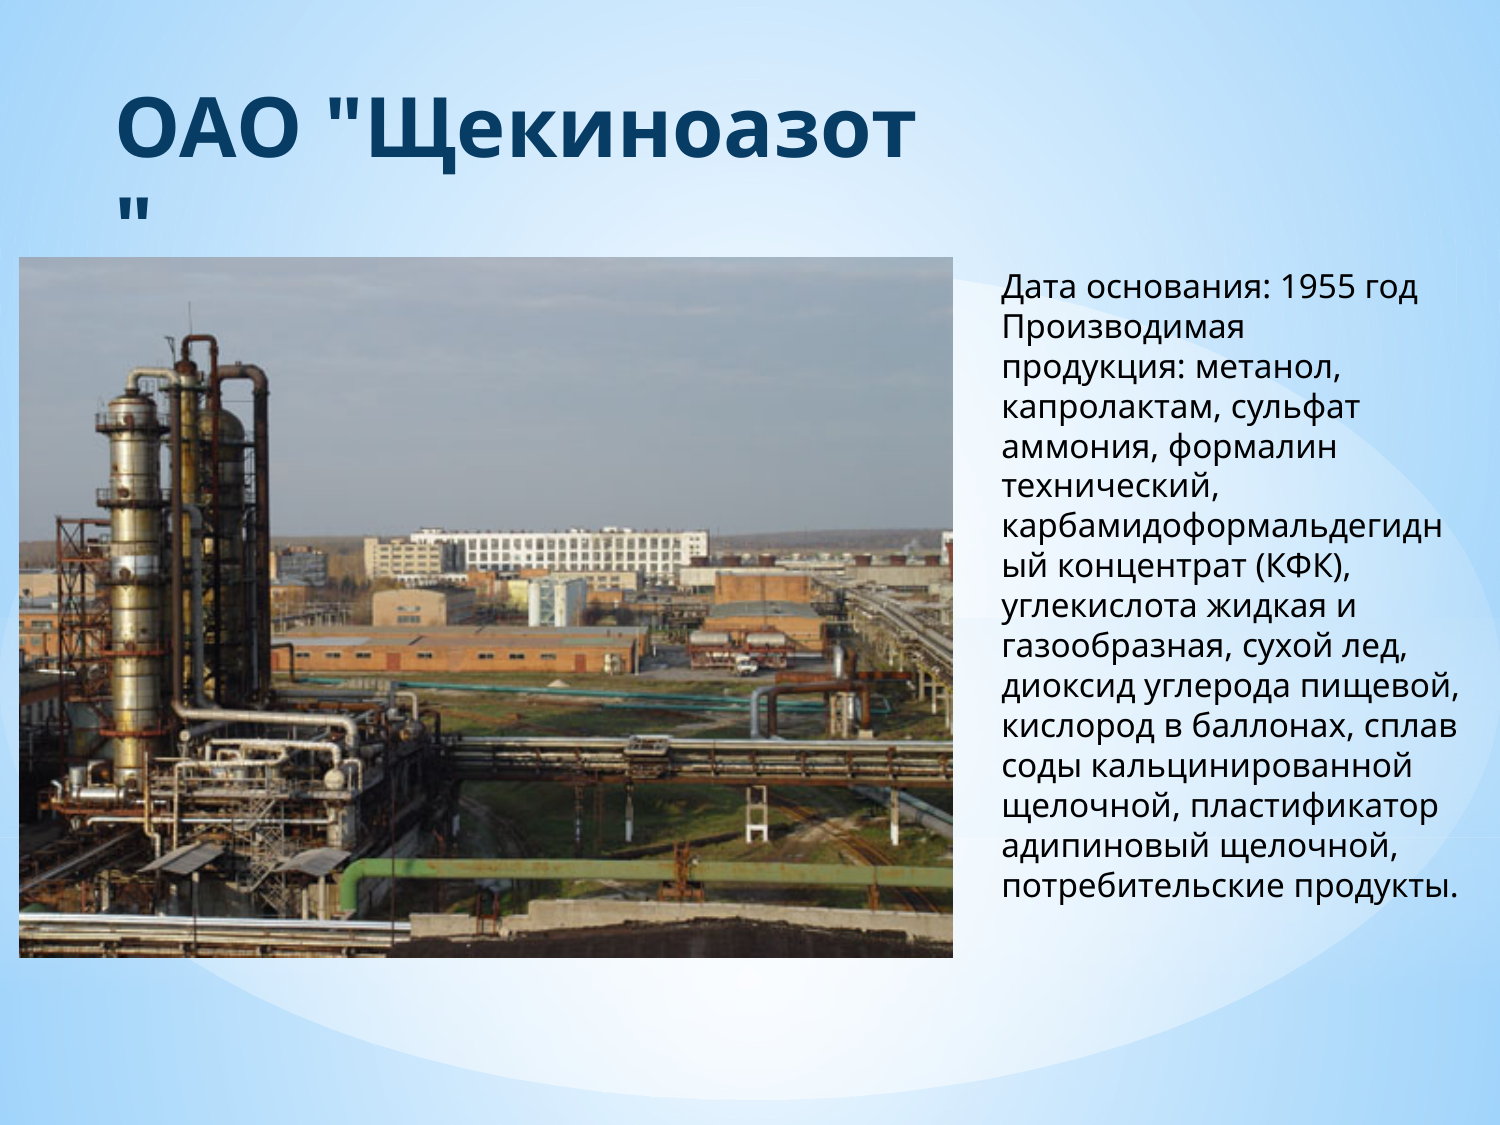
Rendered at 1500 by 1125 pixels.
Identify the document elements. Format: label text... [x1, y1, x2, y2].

text_box ОАО "Щекиноазот" [100, 66, 951, 255]
title Дата основания: 1955 год Производимая продукция: метанол, капролактам, сульфат аммония, формалин технический, карбамидоформальдегидный концентрат (КФК), углекислота жидкая и газообразная, сухой лед, диоксид углерода пищевой, кислород в баллонах, сплав соды кальцинированной щелочной, пластификатор адипиновый щелочной, потребительские продукты. [986, 257, 1483, 1084]
picture [19, 257, 954, 958]
